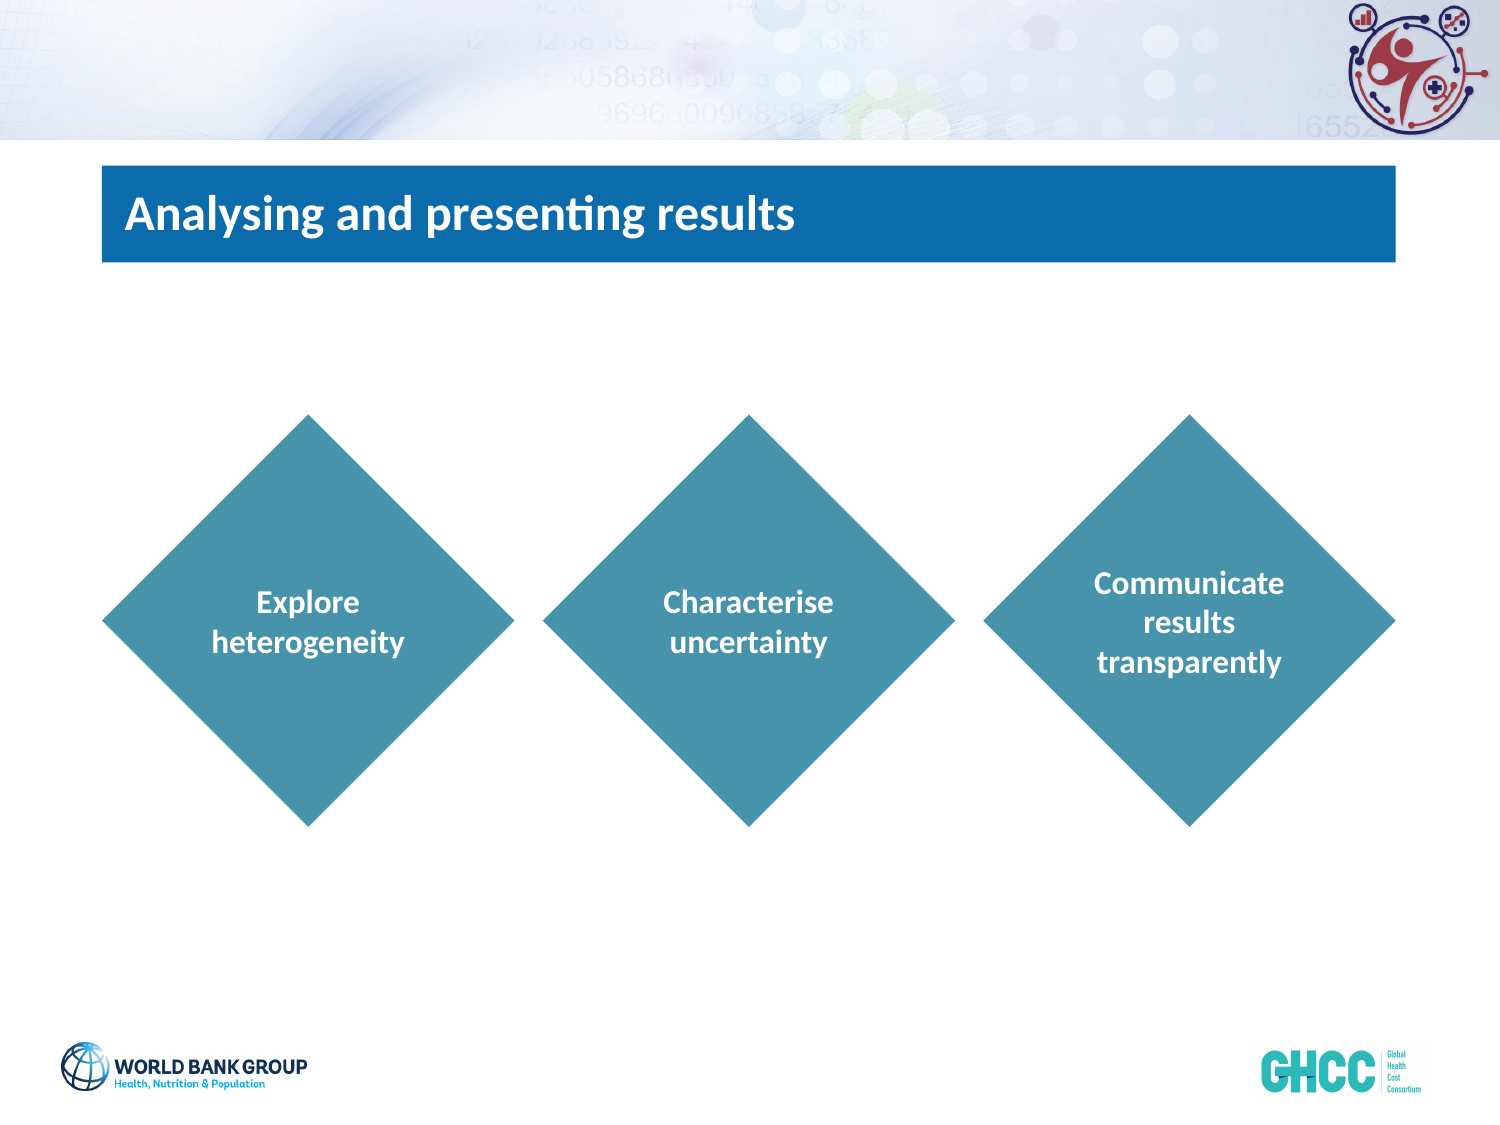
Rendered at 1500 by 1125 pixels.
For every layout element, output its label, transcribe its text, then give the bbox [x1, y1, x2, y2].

text_box Analysing and presenting results [101, 165, 1396, 263]
picture [61, 1042, 307, 1091]
picture [0, 0, 1500, 140]
text_box Characterise uncertainty [542, 414, 956, 827]
text_box Communicate results transparently [983, 414, 1396, 827]
text_box Explore heterogeneity [102, 414, 515, 827]
picture [1252, 1041, 1430, 1102]
